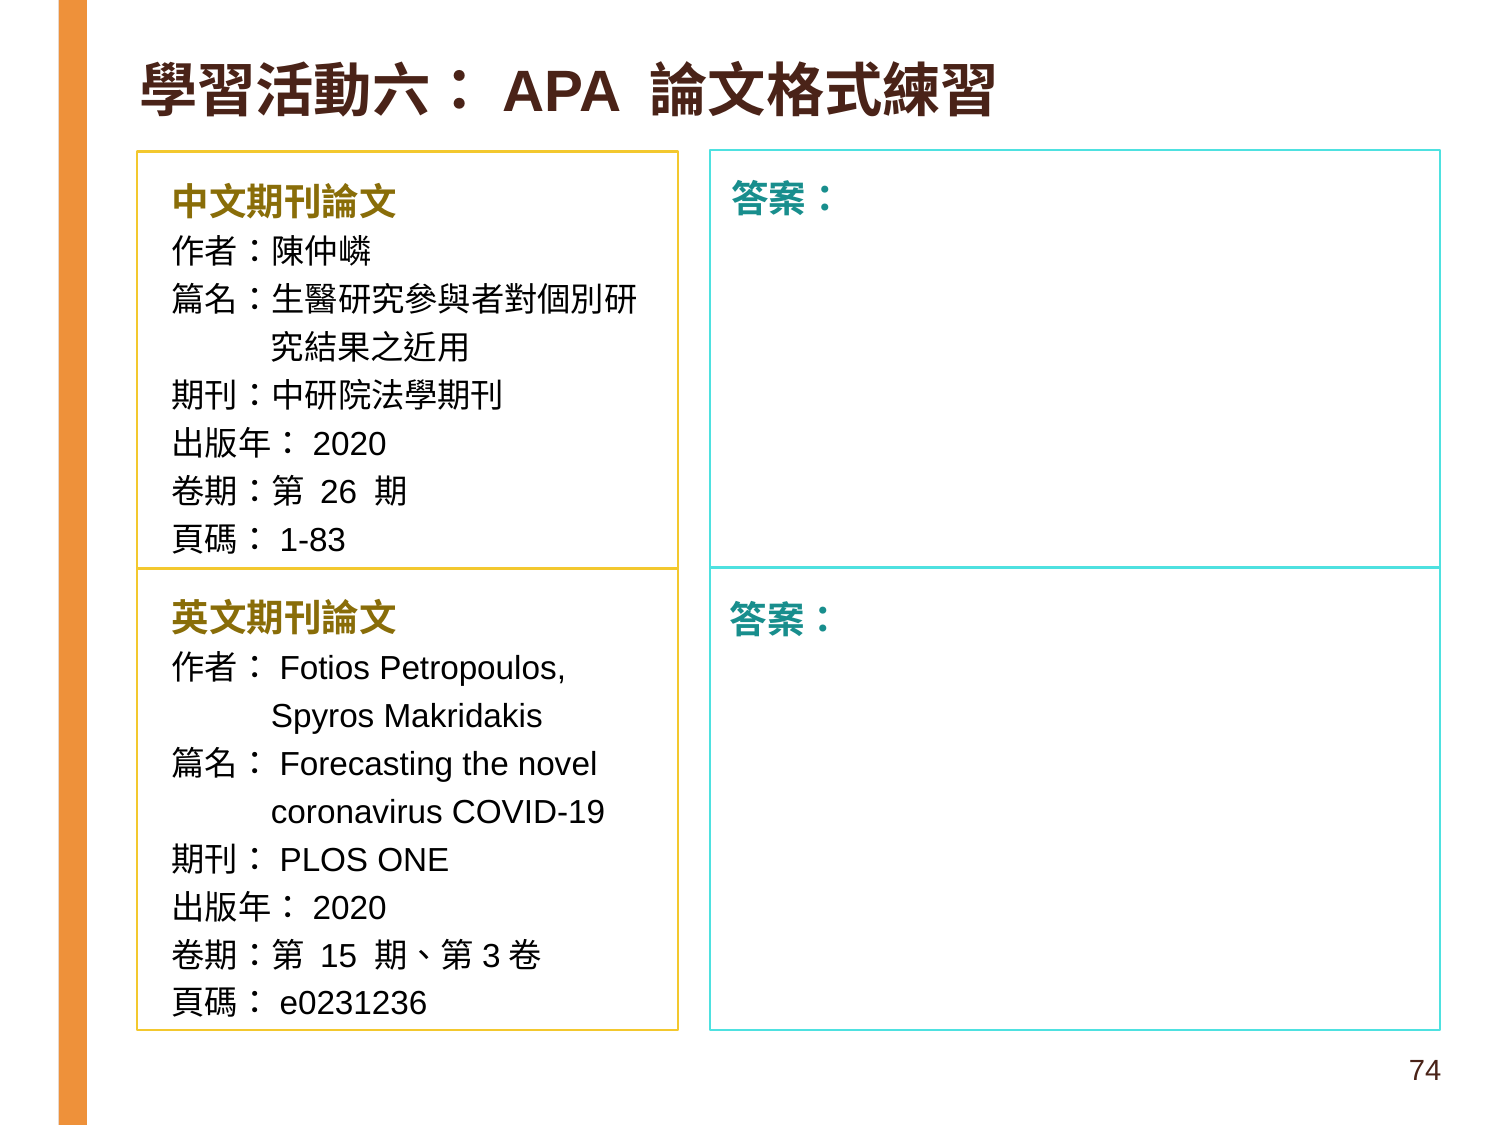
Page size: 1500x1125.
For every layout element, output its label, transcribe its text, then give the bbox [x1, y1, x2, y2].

text_box 學習活動六：APA 論文格式練習 [124, 53, 1306, 168]
slide_number 74 [1259, 1035, 1457, 1102]
text_box 答案： [716, 167, 1418, 297]
text_box 答案： [715, 588, 1441, 724]
text_box [134, 168, 681, 1033]
text_box 英文期刊論文 作者：Fotios Petropoulos, Spyros Makridakis 篇名：Forecasting the novel coronavirus COVID-19 期刊：PLOS ONE 出版年：2020 卷期：第 15 期、第3卷 頁碼：e0231236 [157, 577, 665, 1029]
text_box 中文期刊論文 作者：陳仲嶙 篇名：生醫研究參與者對個別研究結果之近用 期刊：中研院法學期刊 出版年：2020 卷期：第 26 期 頁碼：1-83 [157, 168, 678, 566]
text_box [707, 147, 1443, 1033]
